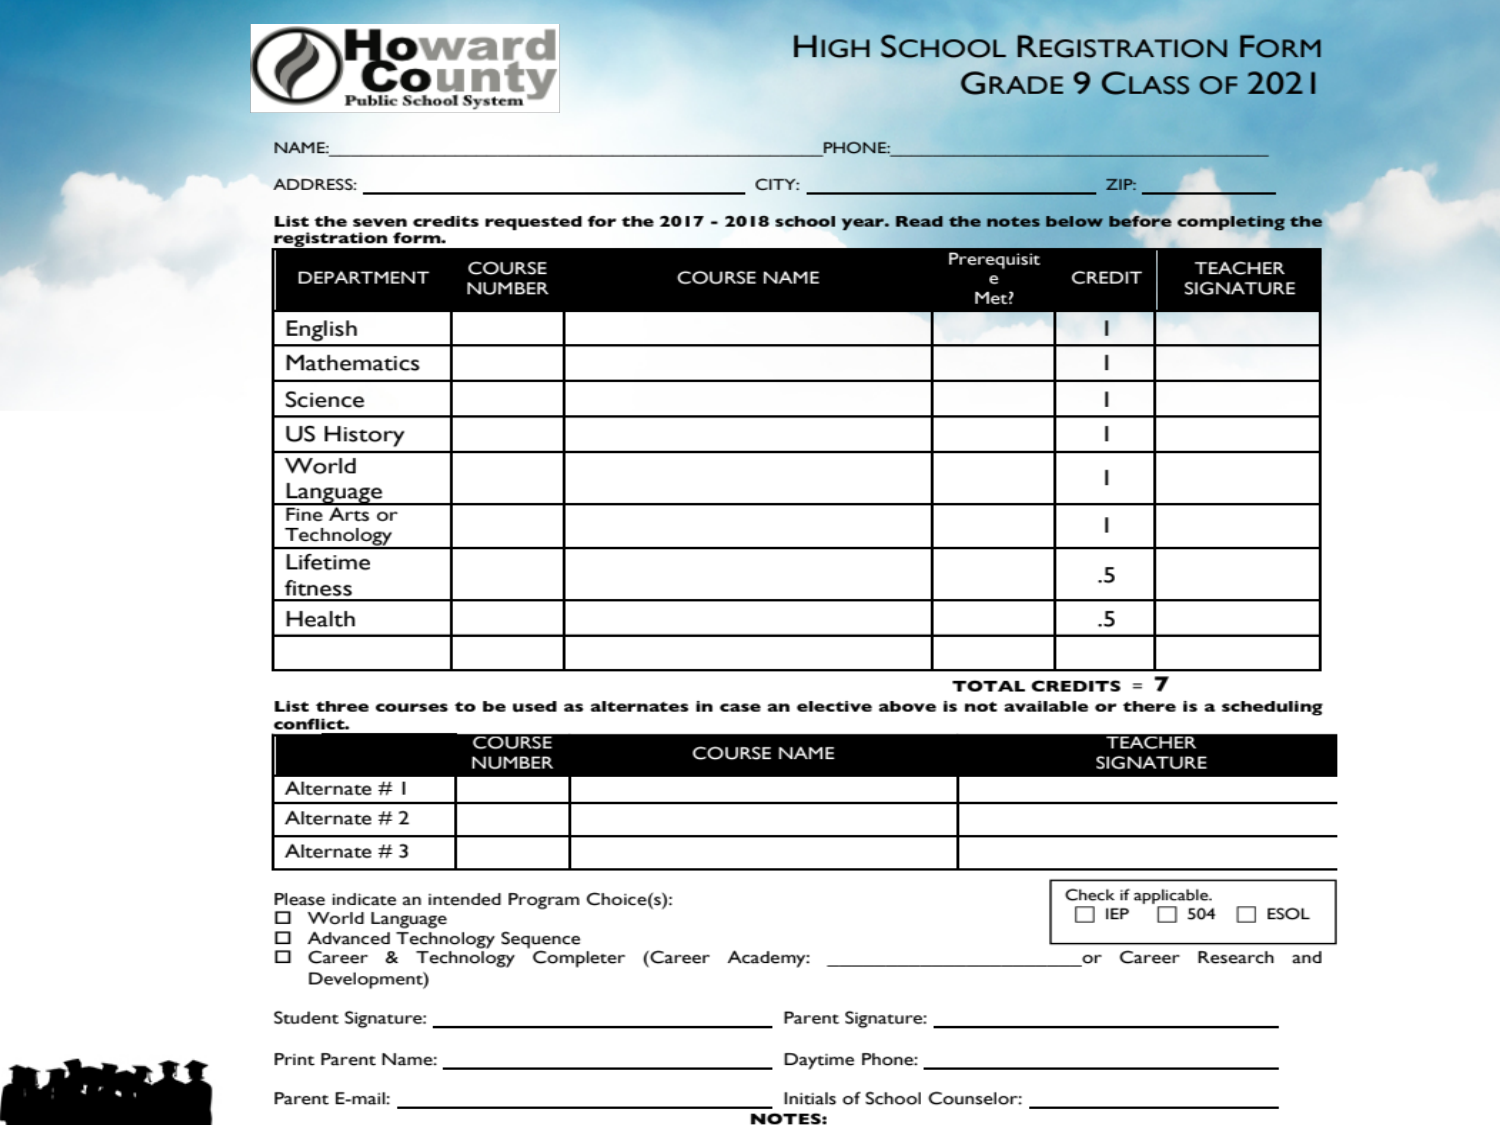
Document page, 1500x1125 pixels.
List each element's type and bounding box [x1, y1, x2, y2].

text_box [249, 24, 1338, 1125]
picture [0, 0, 1500, 1125]
